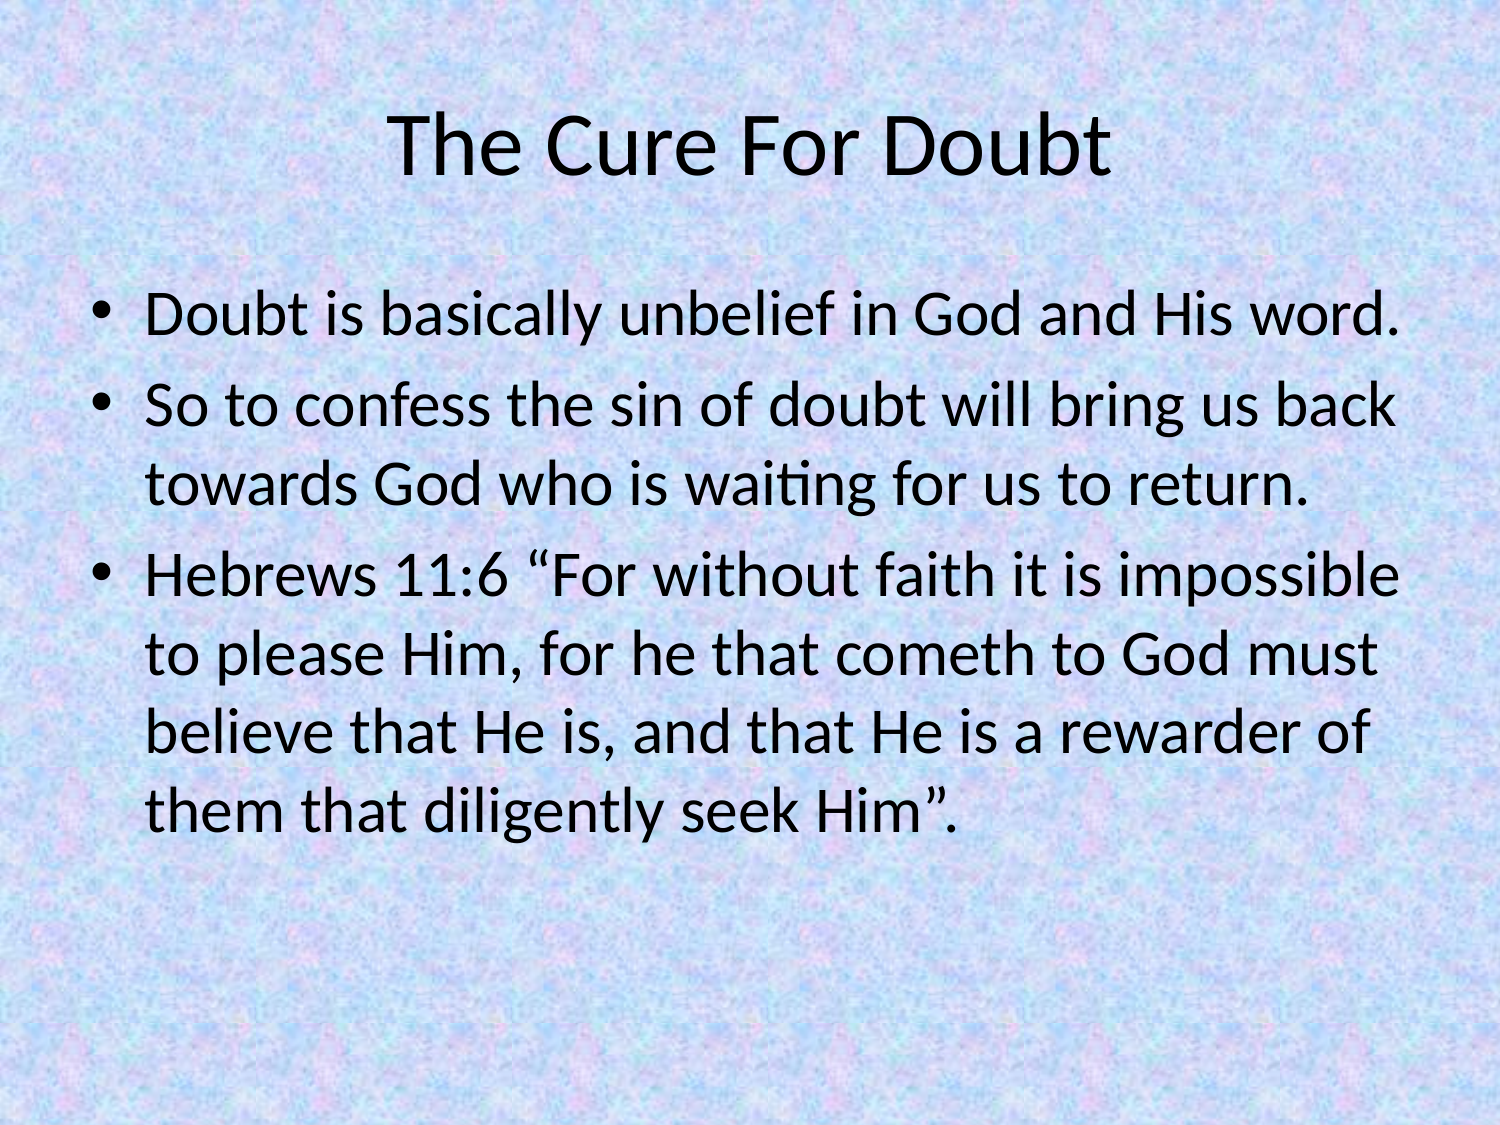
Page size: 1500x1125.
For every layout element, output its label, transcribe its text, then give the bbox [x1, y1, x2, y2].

title The Cure For Doubt [75, 45, 1425, 233]
list Doubt is basically unbelief in God and His word. So to confess the sin of doubt will bring us back towards God who is waiting for us to return. Hebrews 11:6 “For without faith it is impossible to please Him, for he that cometh to God must believe that He is, and that He is a rewarder of them that diligently seek Him”. [75, 262, 1425, 1005]
picture [0, 0, 1500, 1125]
